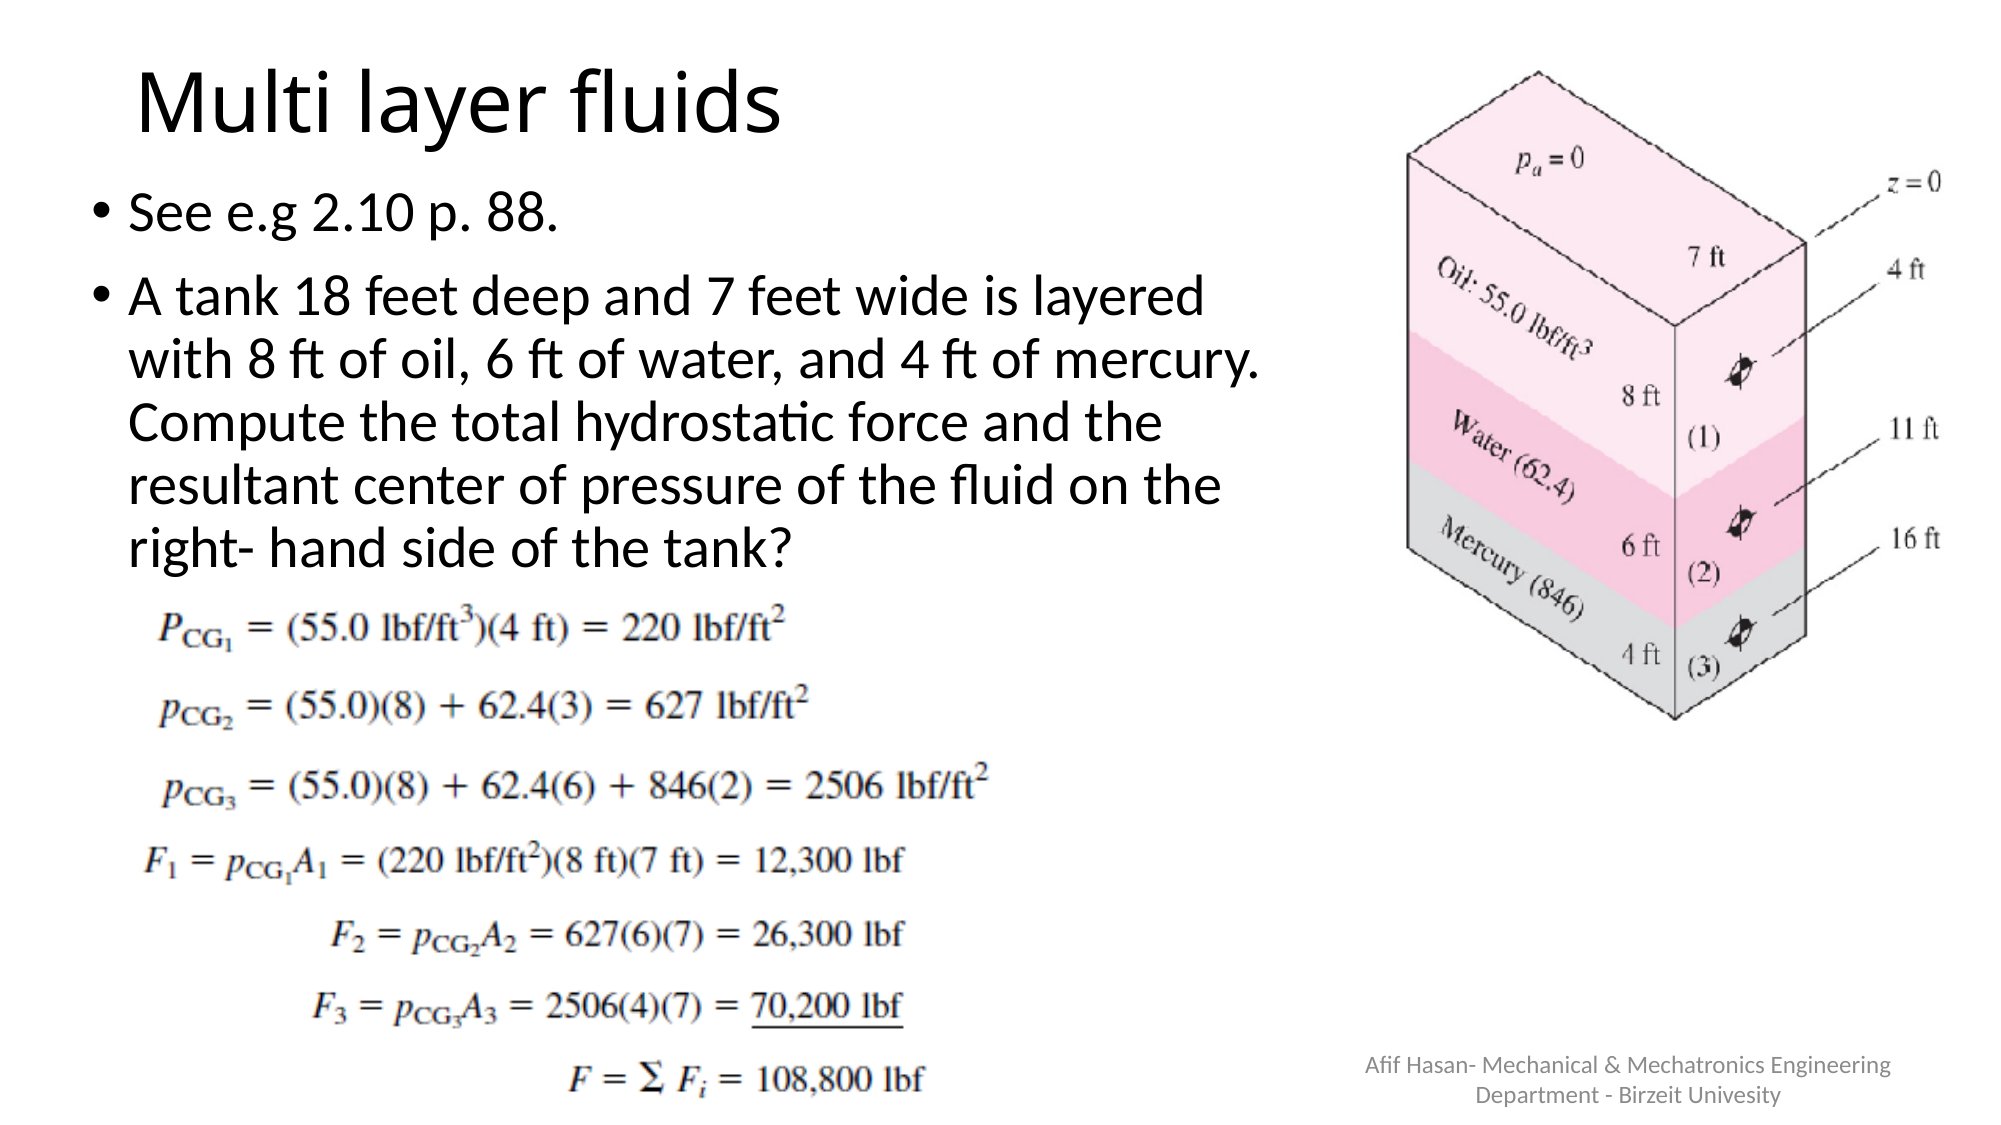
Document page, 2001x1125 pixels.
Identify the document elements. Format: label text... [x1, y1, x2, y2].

footer Afif Hasan- Mechanical & Mechatronics Engineering Department - Birzeit Univesity [1291, 1048, 1967, 1108]
list See e.g 2.10 p. 88. A tank 18 feet deep and 7 feet wide is layered with 8 ft of oil, 6 ft of water, and 4 ft of mercury. Compute the total hydrostatic force and the resultant center of pressure of the fluid on the right- hand side of the tank? [76, 173, 1317, 888]
picture [1377, 70, 1967, 724]
title Multi layer fluids [119, 32, 1845, 180]
picture [119, 584, 1024, 1108]
